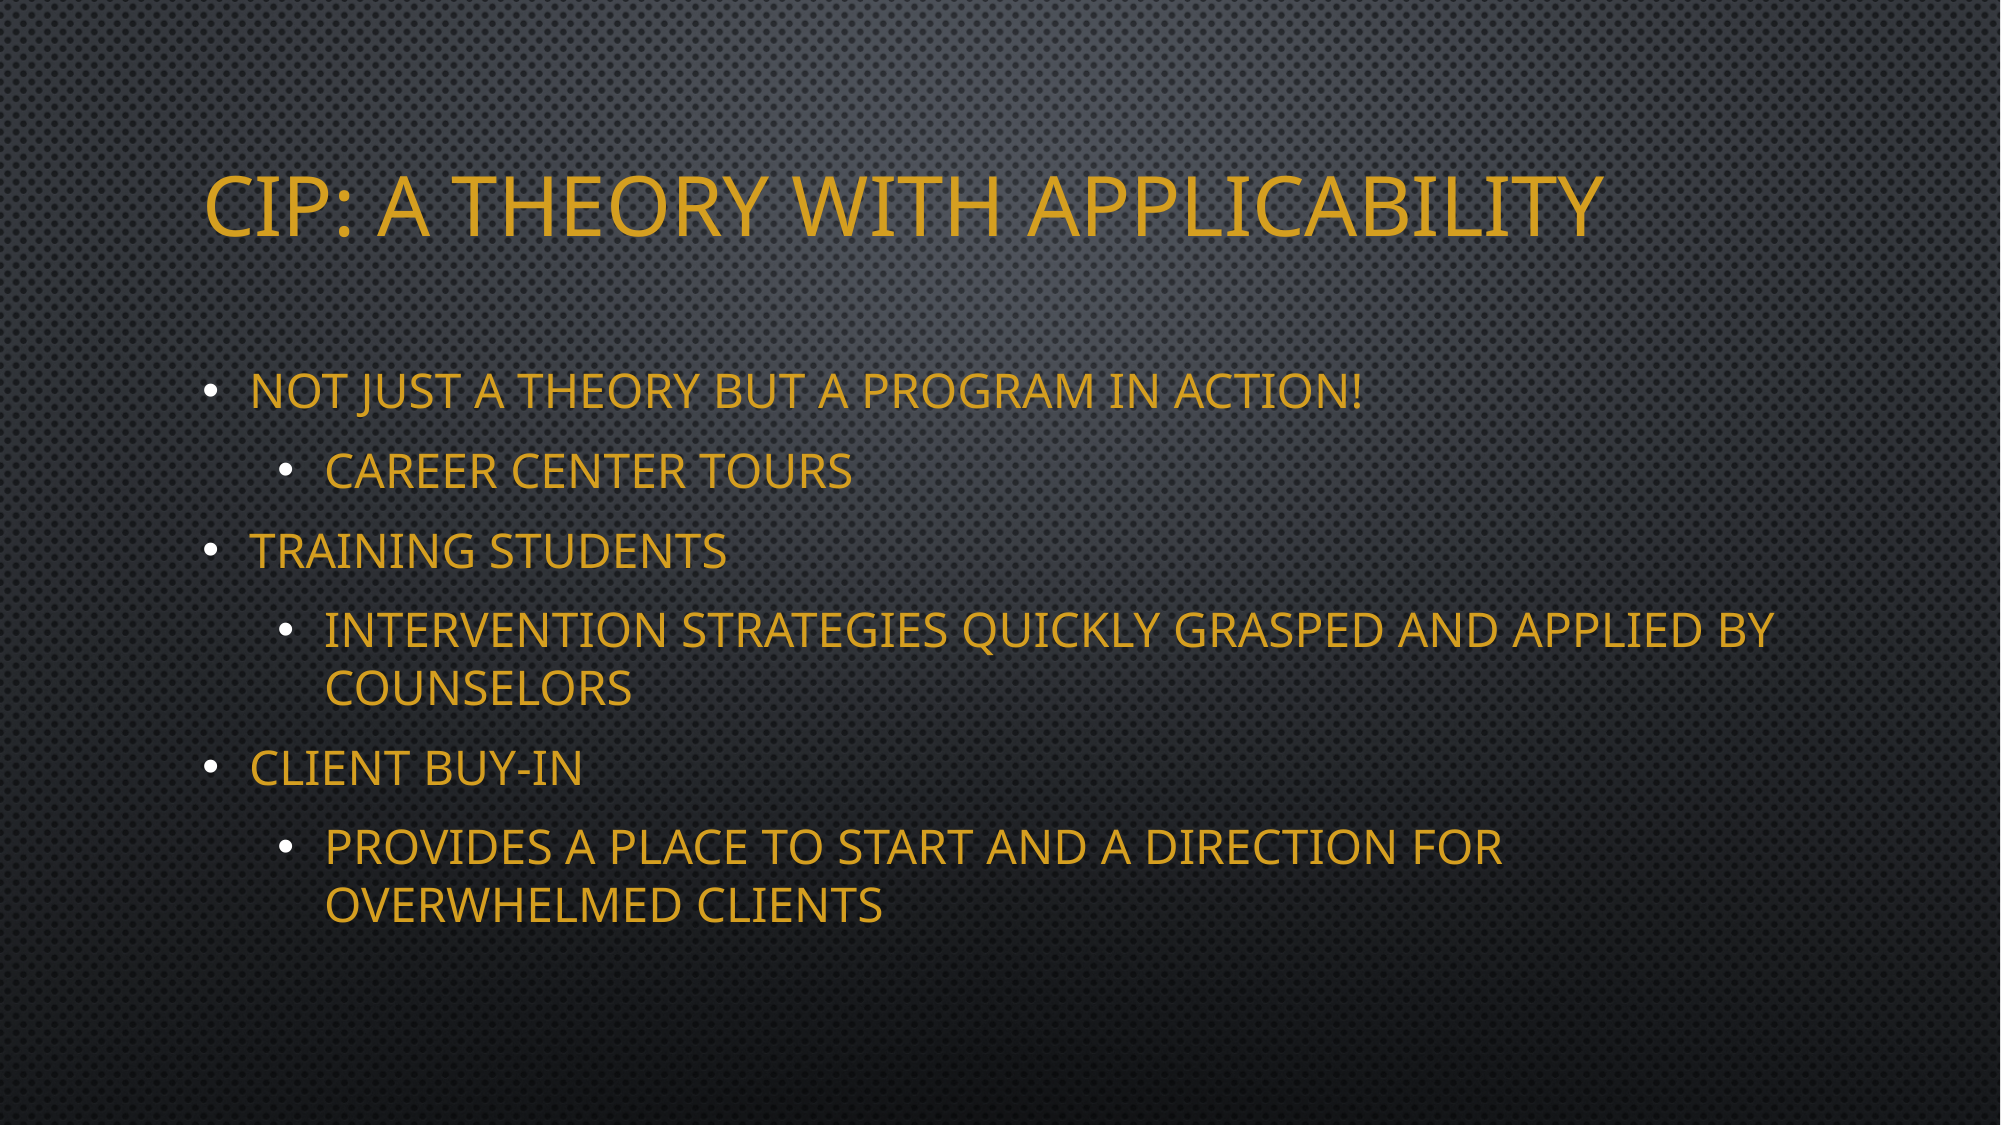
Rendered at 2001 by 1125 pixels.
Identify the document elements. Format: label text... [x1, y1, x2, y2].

list Not Just a Theory but a Program in Action! Career Center Tours Training Students Intervention strategies quickly grasped and applied by Counselors Client buy-In Provides a place to start and a direction for overwhelmed clients [187, 341, 1813, 951]
title CIP: A theory with applicability [187, 99, 1813, 307]
